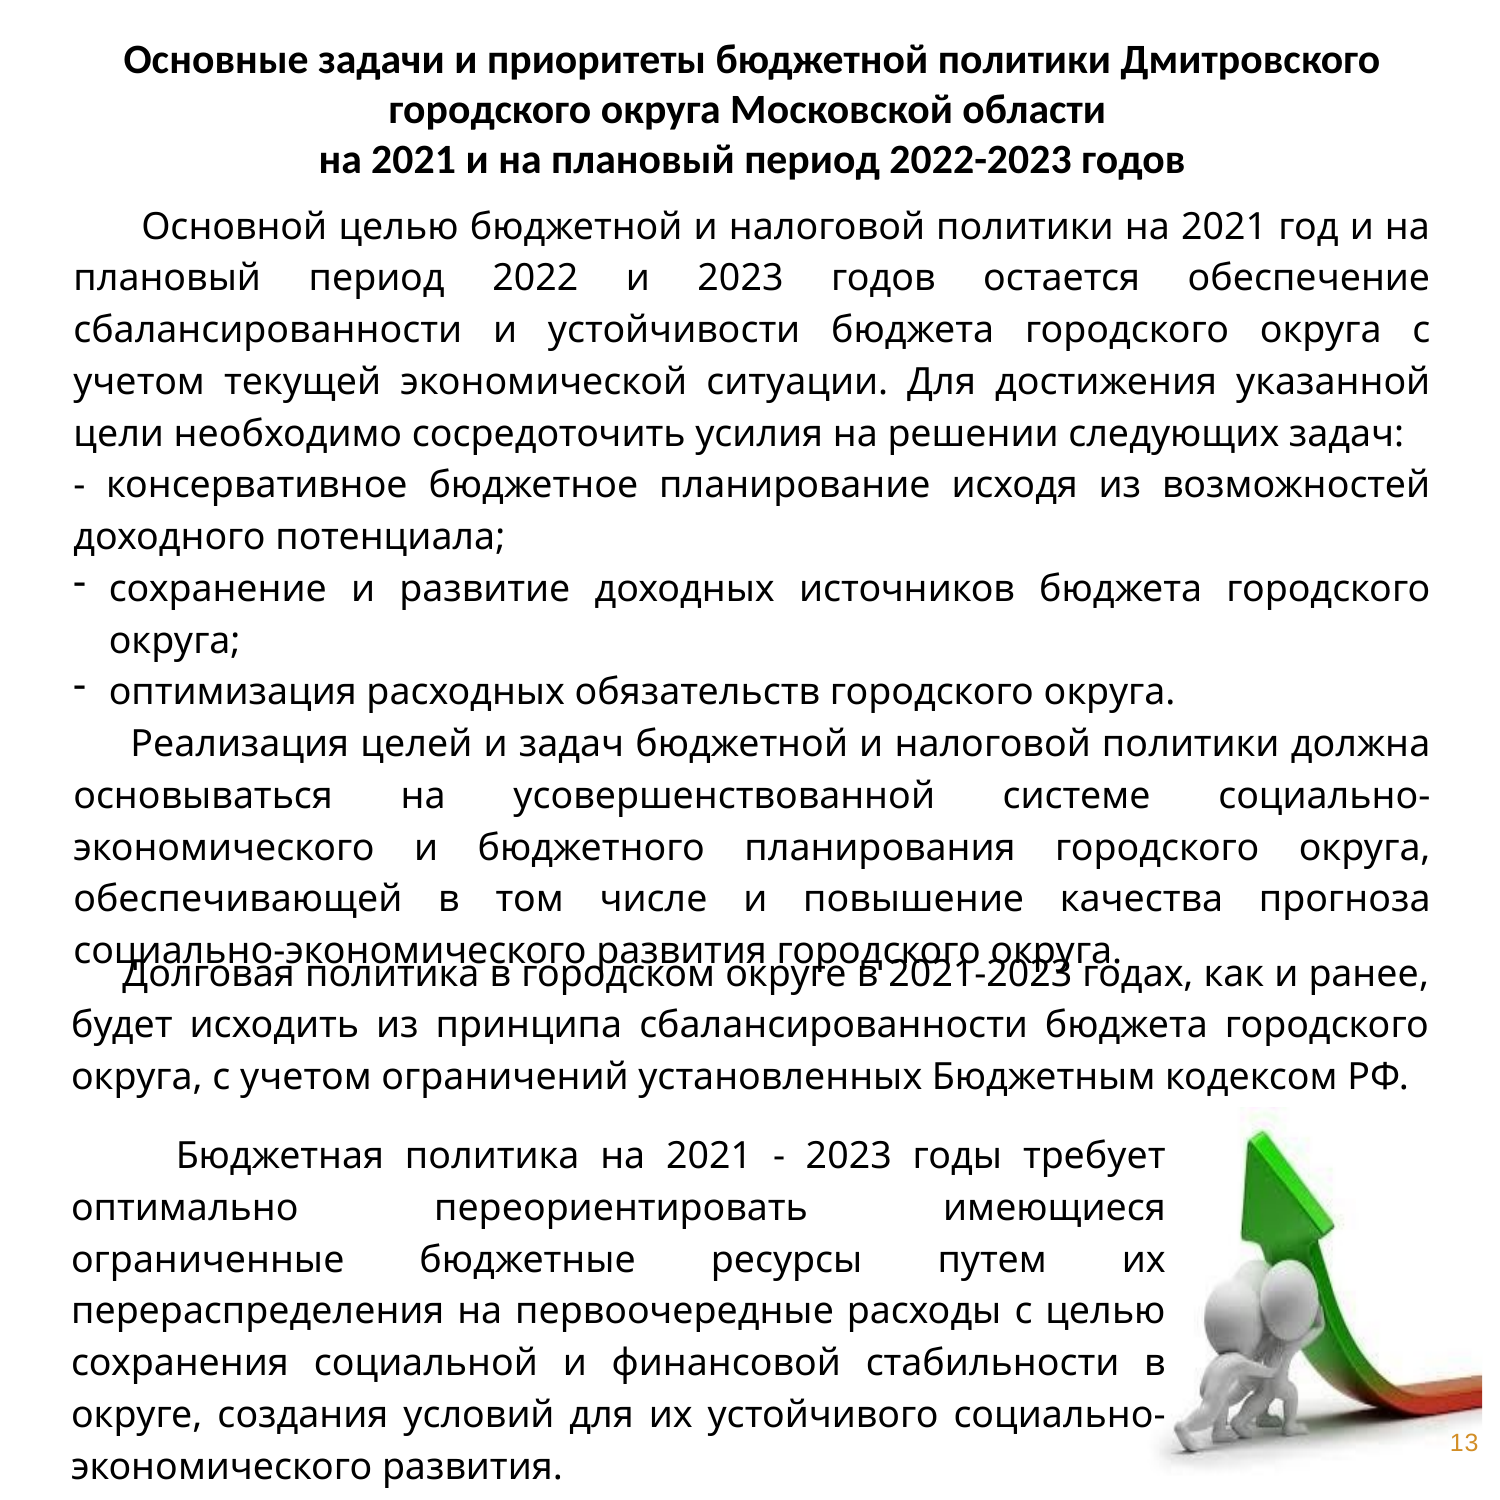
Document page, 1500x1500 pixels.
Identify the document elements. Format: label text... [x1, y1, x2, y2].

slide_number 13 [1128, 1006, 1479, 1104]
text_box Бюджетная политика на 2021 - 2023 годы требует оптимально переориентировать имеющиеся ограниченные бюджетные ресурсы путем их перераспределения на первоочередные расходы с целью сохранения социальной и финансовой стабильности в округе, создания условий для их устойчивого социально-экономического развития. [56, 1117, 1119, 1494]
text_box Основные задачи и приоритеты бюджетной политики Дмитровского городского округа Московской области на 2021 и на плановый период 2022-2023 годов [89, 24, 1415, 187]
text_box Основной целью бюджетной и налоговой политики на 2021 год и на плановый период 2022 и 2023 годов остается обеспечение сбалансированности и устойчивости бюджета городского округа с учетом текущей экономической ситуации. Для достижения указанной цели необходимо сосредоточить усилия на решении следующих задач: - консервативное бюджетное планирование исходя из возможностей доходного потенциала; сохранение и развитие доходных источников бюджета городского округа; оптимизация расходных обязательств городского округа. Реализация целей и задач бюджетной и налоговой политики должна основываться на усовершенствованной системе социально-экономического и бюджетного планирования городского округа, обеспечивающей в том числе и повышение качества прогноза социально-экономического развития городского округа. [58, 187, 1447, 979]
text_box Долговая политика в городском округе в 2021-2023 годах, как и ранее, будет исходить из принципа сбалансированности бюджета городского округа, с учетом ограничений установленных Бюджетным кодексом РФ. [56, 934, 1445, 1105]
picture [1124, 1106, 1483, 1496]
